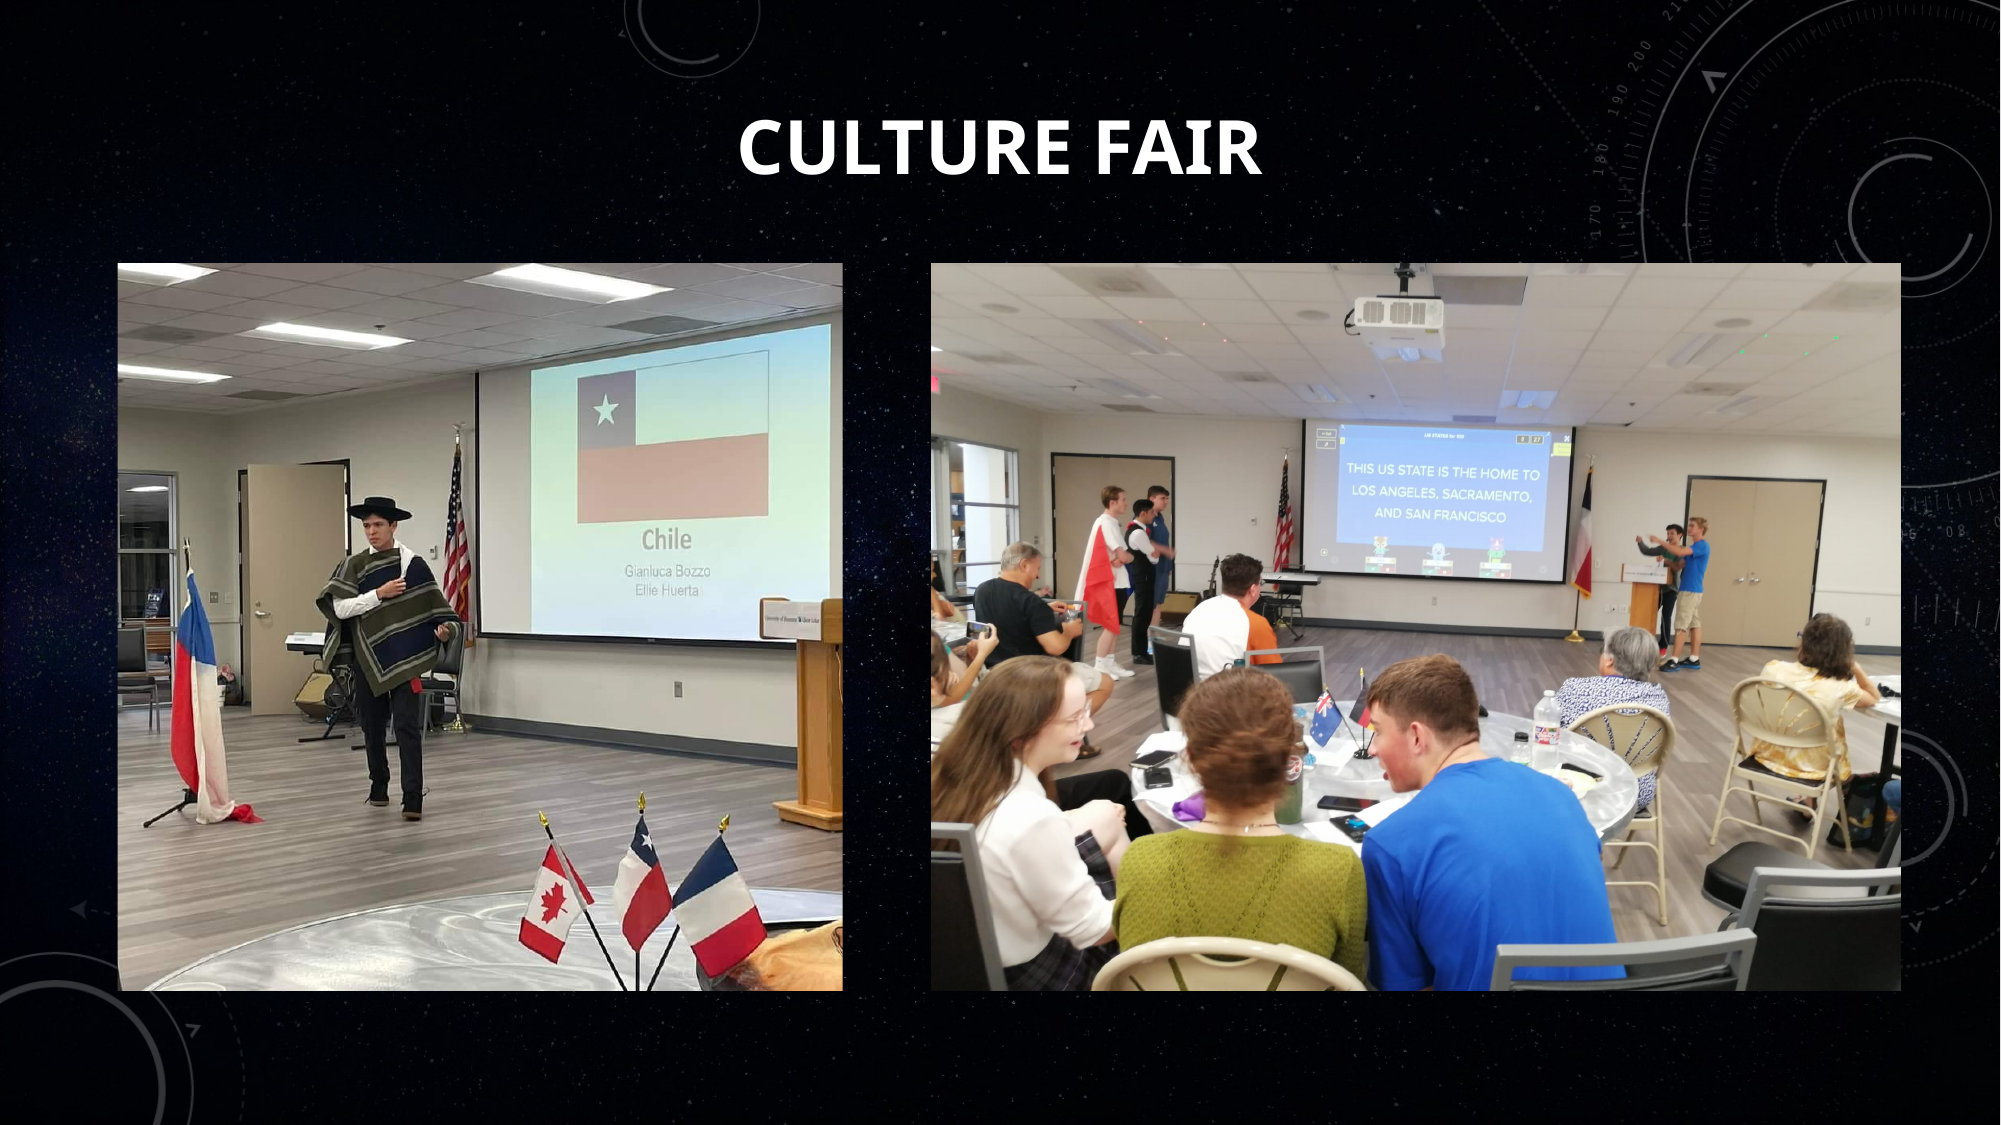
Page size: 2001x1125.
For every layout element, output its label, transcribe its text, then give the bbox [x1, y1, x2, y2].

picture [0, 0, 2001, 1125]
title Culture Fair [169, 24, 1831, 264]
